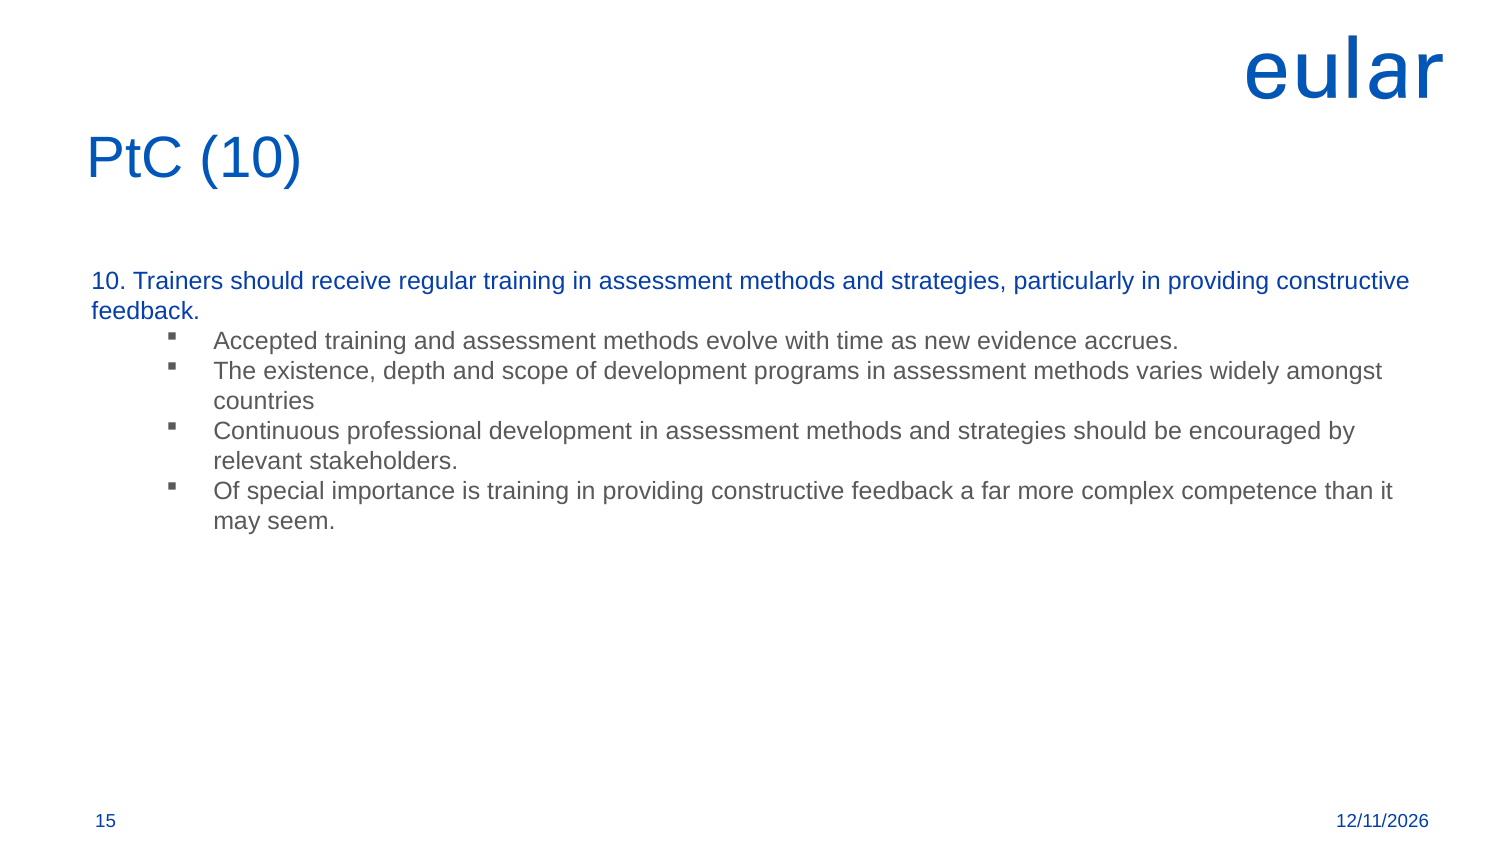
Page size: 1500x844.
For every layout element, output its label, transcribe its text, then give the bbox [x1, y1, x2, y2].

text_box 21/04/2020 [1242, 797, 1444, 842]
text_box 10. Trainers should receive regular training in assessment methods and strategies, particularly in providing constructive feedback. Accepted training and assessment methods evolve with time as new evidence accrues. The existence, depth and scope of development programs in assessment methods varies widely amongst countries Continuous professional development in assessment methods and strategies should be encouraged by relevant stakeholders. Of special importance is training in providing constructive feedback a far more complex competence than it may seem. [76, 257, 1444, 765]
text_box <número> [80, 797, 224, 842]
text_box PtC (10) [80, 112, 1448, 191]
